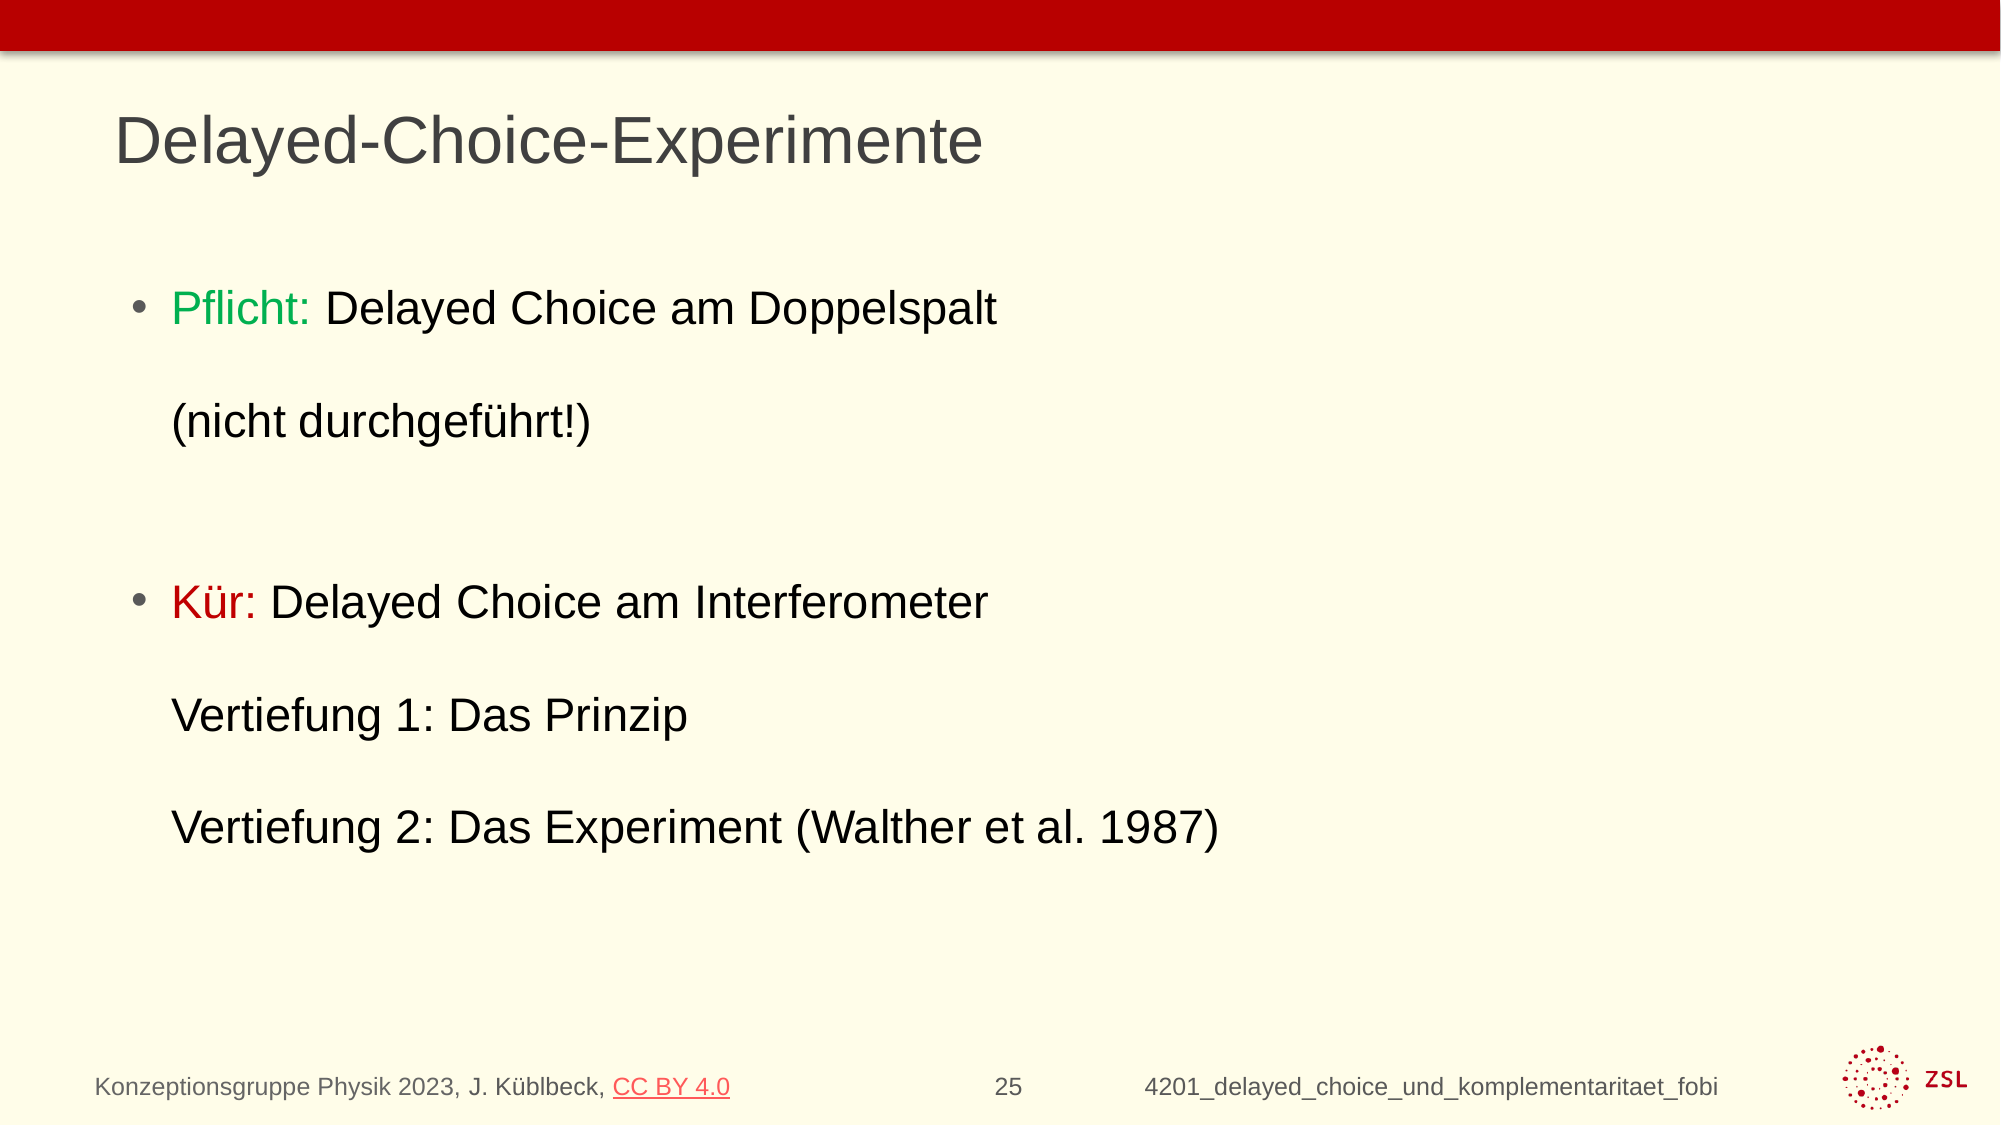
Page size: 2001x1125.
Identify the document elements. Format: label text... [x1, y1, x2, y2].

list Pflicht: Delayed Choice am Doppelspalt (nicht durchgeführt!) Kür: Delayed Choice am Interferometer Vertiefung 1: Das Prinzip Vertiefung 2: Das Experiment (Walther et al. 1987) [99, 208, 1638, 1035]
picture [1841, 1045, 1967, 1111]
title Delayed-Choice-Experimente [99, 90, 1900, 185]
